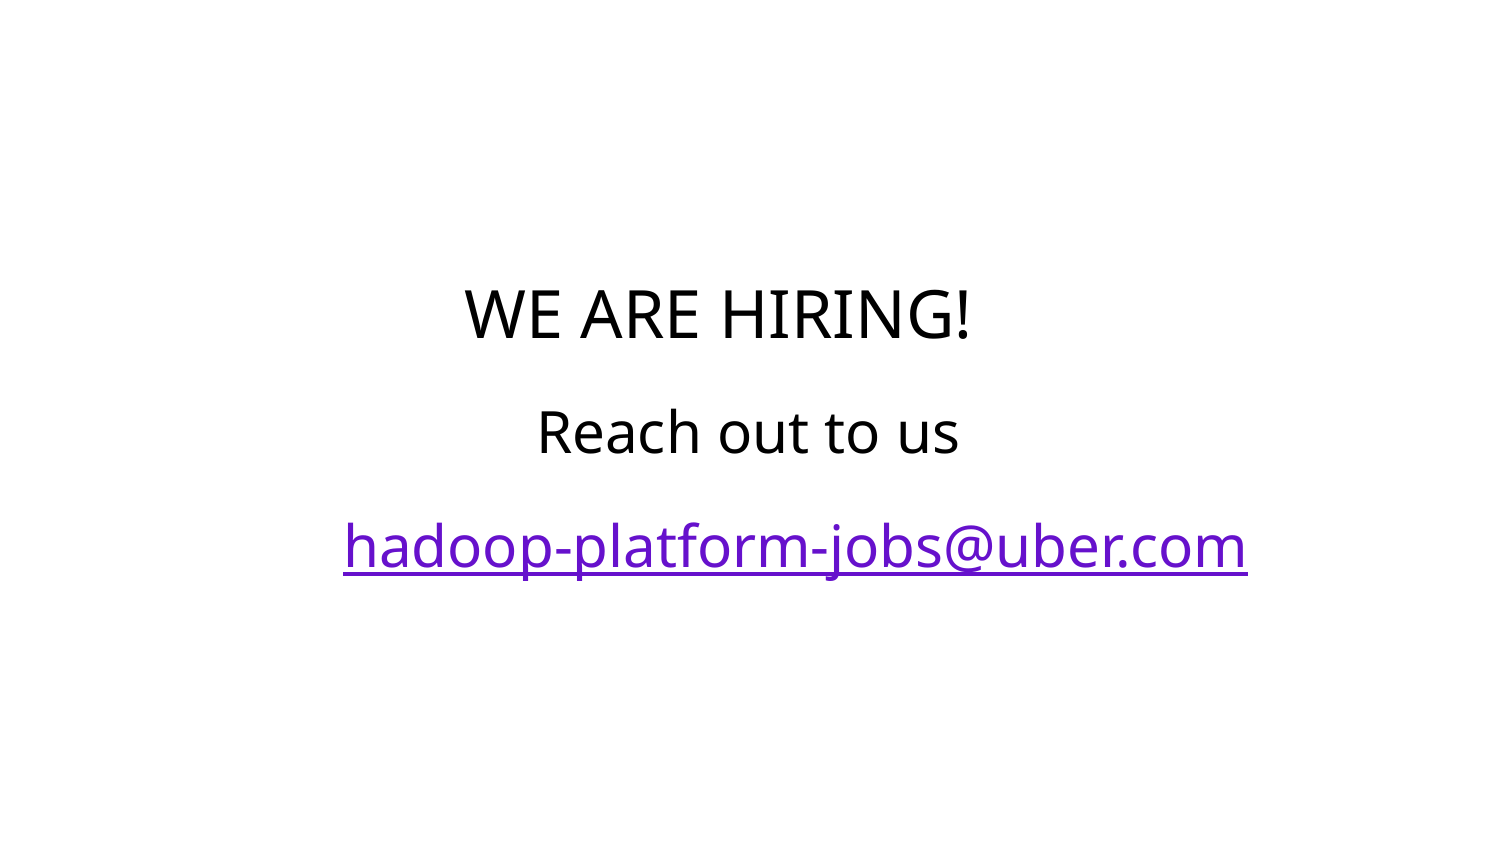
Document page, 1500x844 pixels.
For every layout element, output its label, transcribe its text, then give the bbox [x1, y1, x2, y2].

text_box WE ARE HIRING! Reach out to us hadoop-platform-jobs@uber.com [190, 244, 1354, 593]
